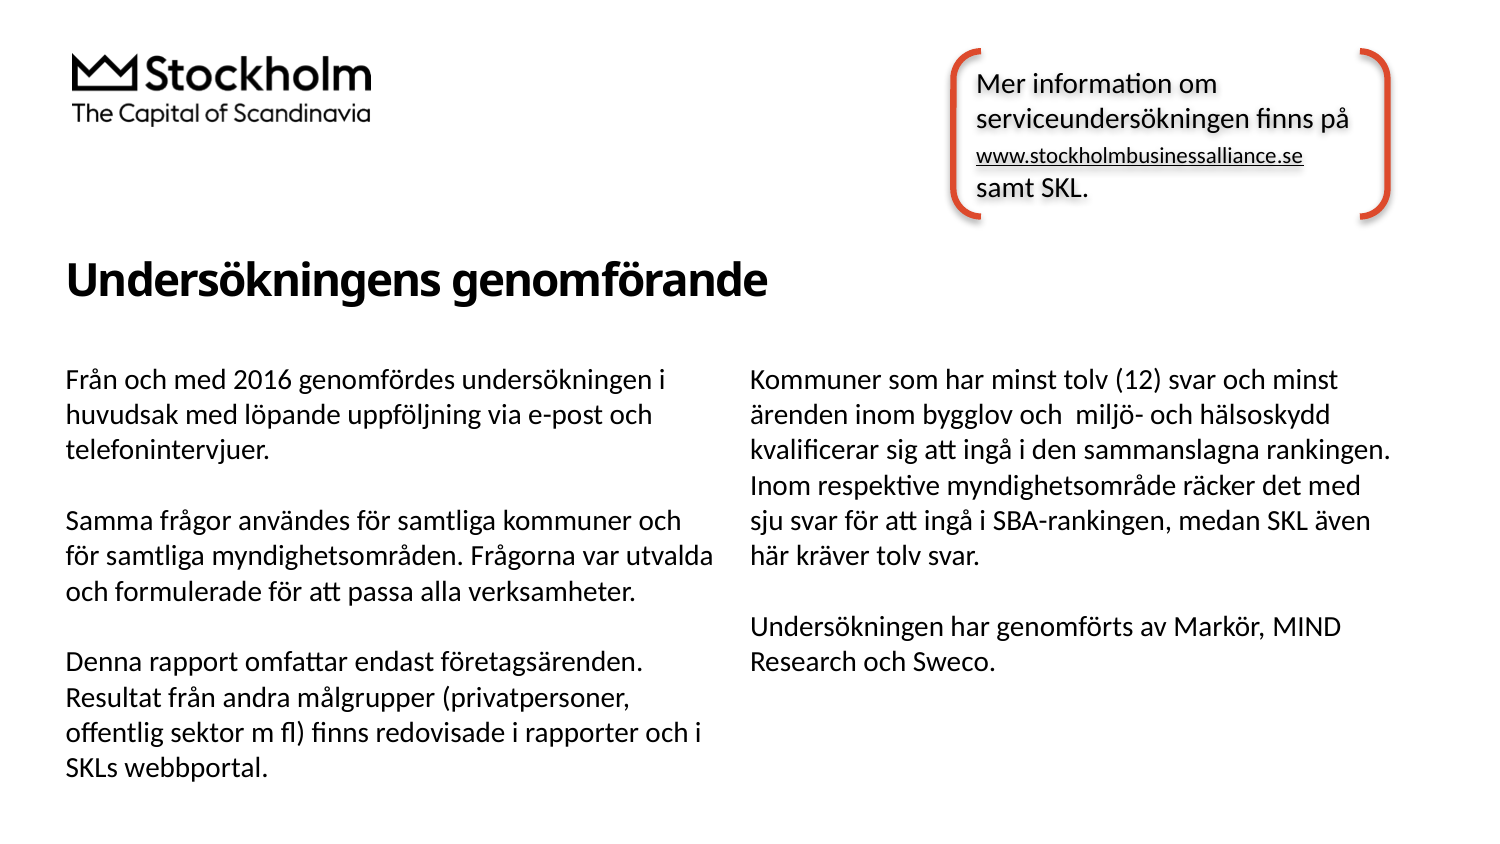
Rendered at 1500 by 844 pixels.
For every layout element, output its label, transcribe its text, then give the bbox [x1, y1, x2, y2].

text_box Mer information om serviceundersökningen finns på www.stockholmbusinessalliance.se samt SKL. [950, 48, 1391, 220]
list Kommuner som har minst tolv (12) svar och minst ärenden inom bygglov och miljö- och hälsoskydd kvalificerar sig att ingå i den sammanslagna rankingen. Inom respektive myndighetsområde räcker det med sju svar för att ingå i SBA-rankingen, medan SKL även här kräver tolv svar. Undersökningen har genomförts av Markör, MIND Research och Sweco. [749, 359, 1400, 777]
title Undersökningens genomförande [64, 238, 1431, 359]
picture [72, 53, 371, 127]
list Från och med 2016 genomfördes undersökningen i huvudsak med löpande uppföljning via e-post och telefonintervjuer. Samma frågor användes för samtliga kommuner och för samtliga myndighetsområden. Frågorna var utvalda och formulerade för att passa alla verksamheter. Denna rapport omfattar endast företagsärenden. Resultat från andra målgrupper (privatpersoner, offentlig sektor m fl) finns redovisade i rapporter och i SKLs webbportal. [65, 359, 716, 777]
